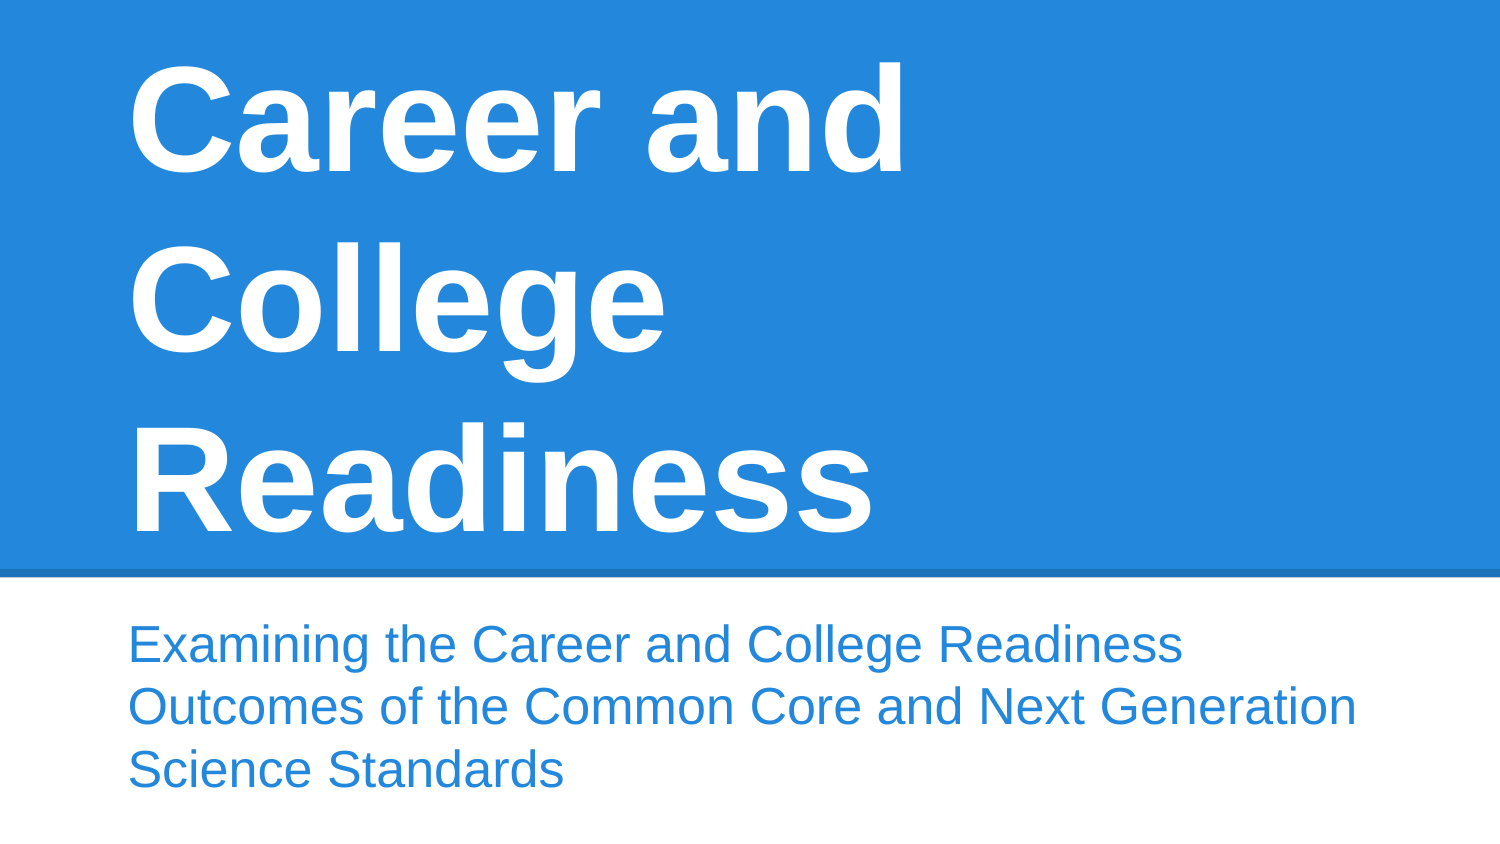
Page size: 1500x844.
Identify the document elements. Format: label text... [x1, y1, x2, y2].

title Career and College Readiness [112, 306, 1388, 577]
subtitle Examining the Career and College Readiness Outcomes of the Common Core and Next Generation Science Standards [112, 594, 1388, 722]
